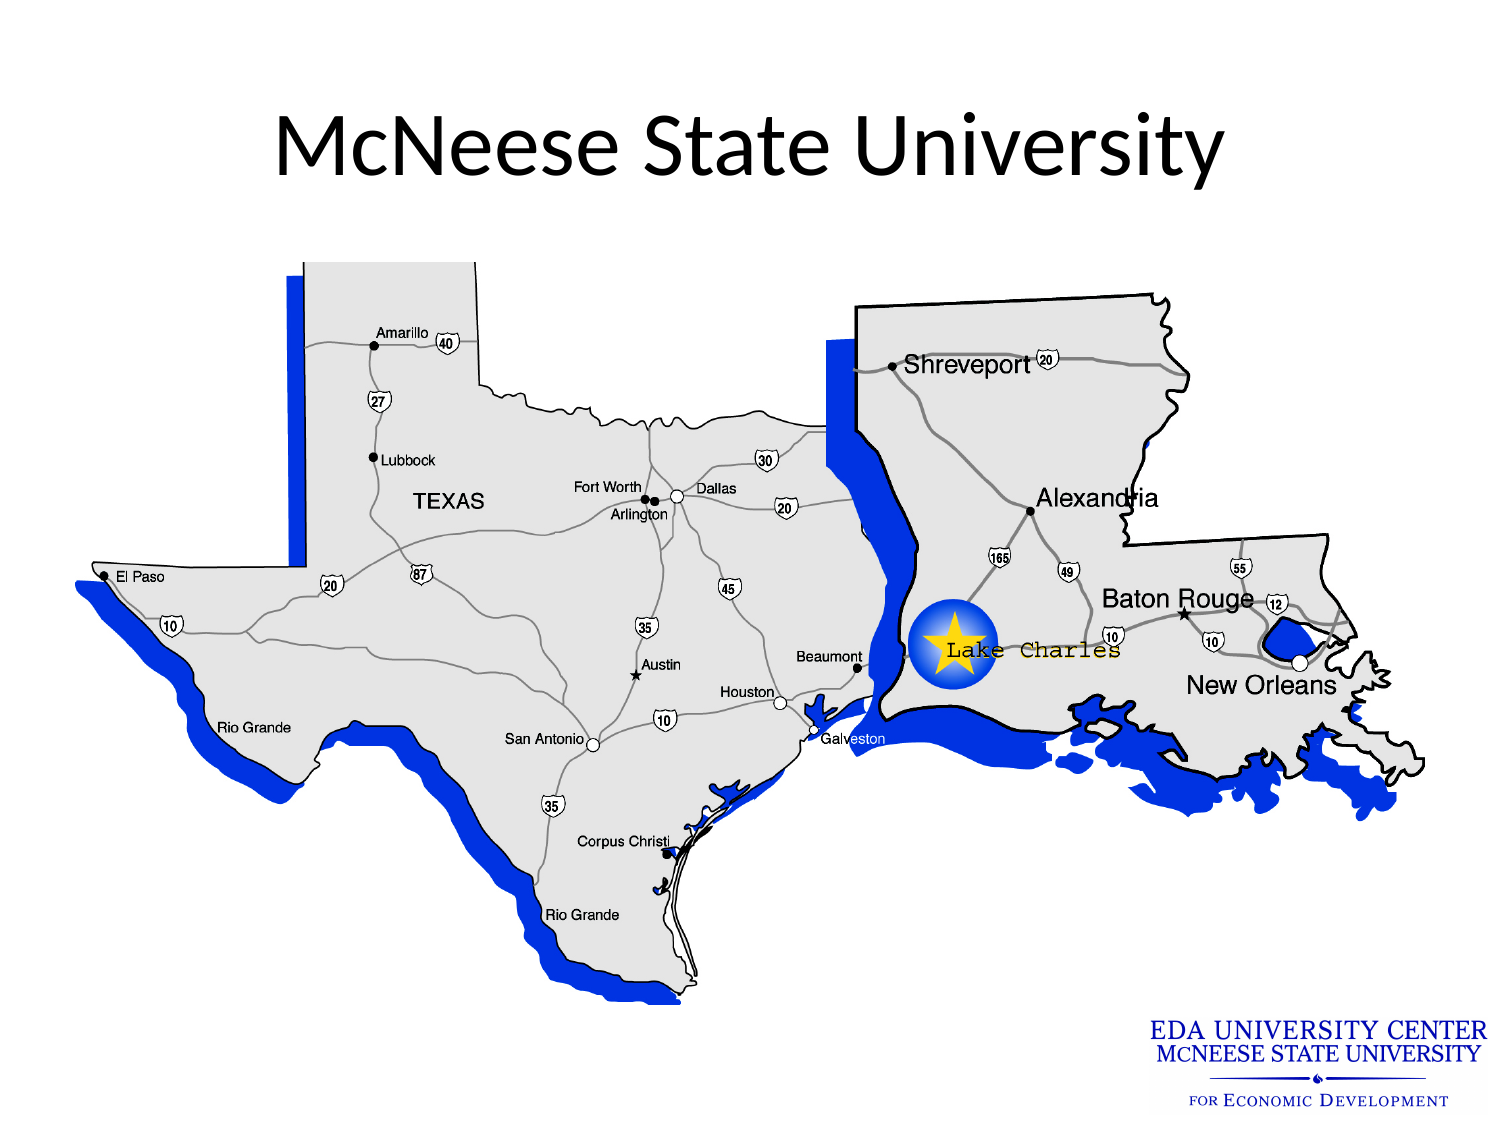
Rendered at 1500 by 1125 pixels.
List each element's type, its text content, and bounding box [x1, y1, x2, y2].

picture [1149, 1016, 1488, 1115]
title McNeese State University [75, 45, 1425, 233]
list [74, 262, 1426, 1006]
